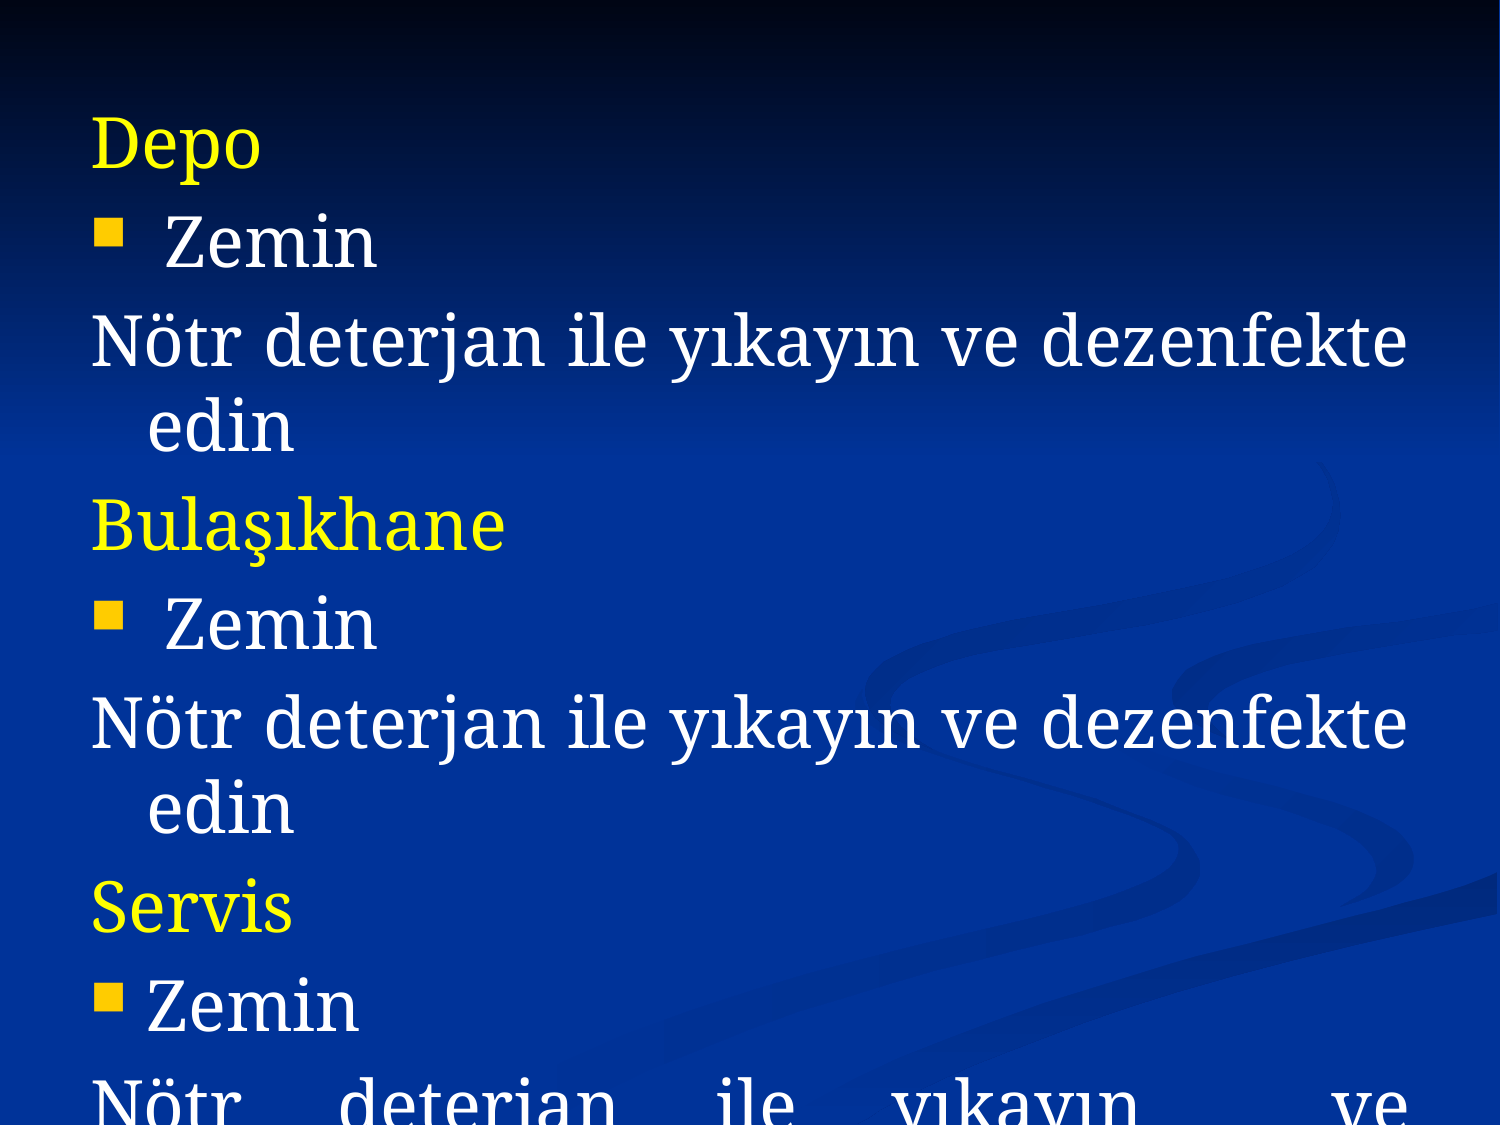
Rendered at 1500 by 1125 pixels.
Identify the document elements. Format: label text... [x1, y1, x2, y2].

list Depo Zemin Nötr deterjan ile yıkayın ve dezenfekte edin Bulaşıkhane Zemin Nötr deterjan ile yıkayın ve dezenfekte edin Servis Zemin Nötr deterjan ile yıkayın ve dezenfekte edin [74, 89, 1426, 1012]
